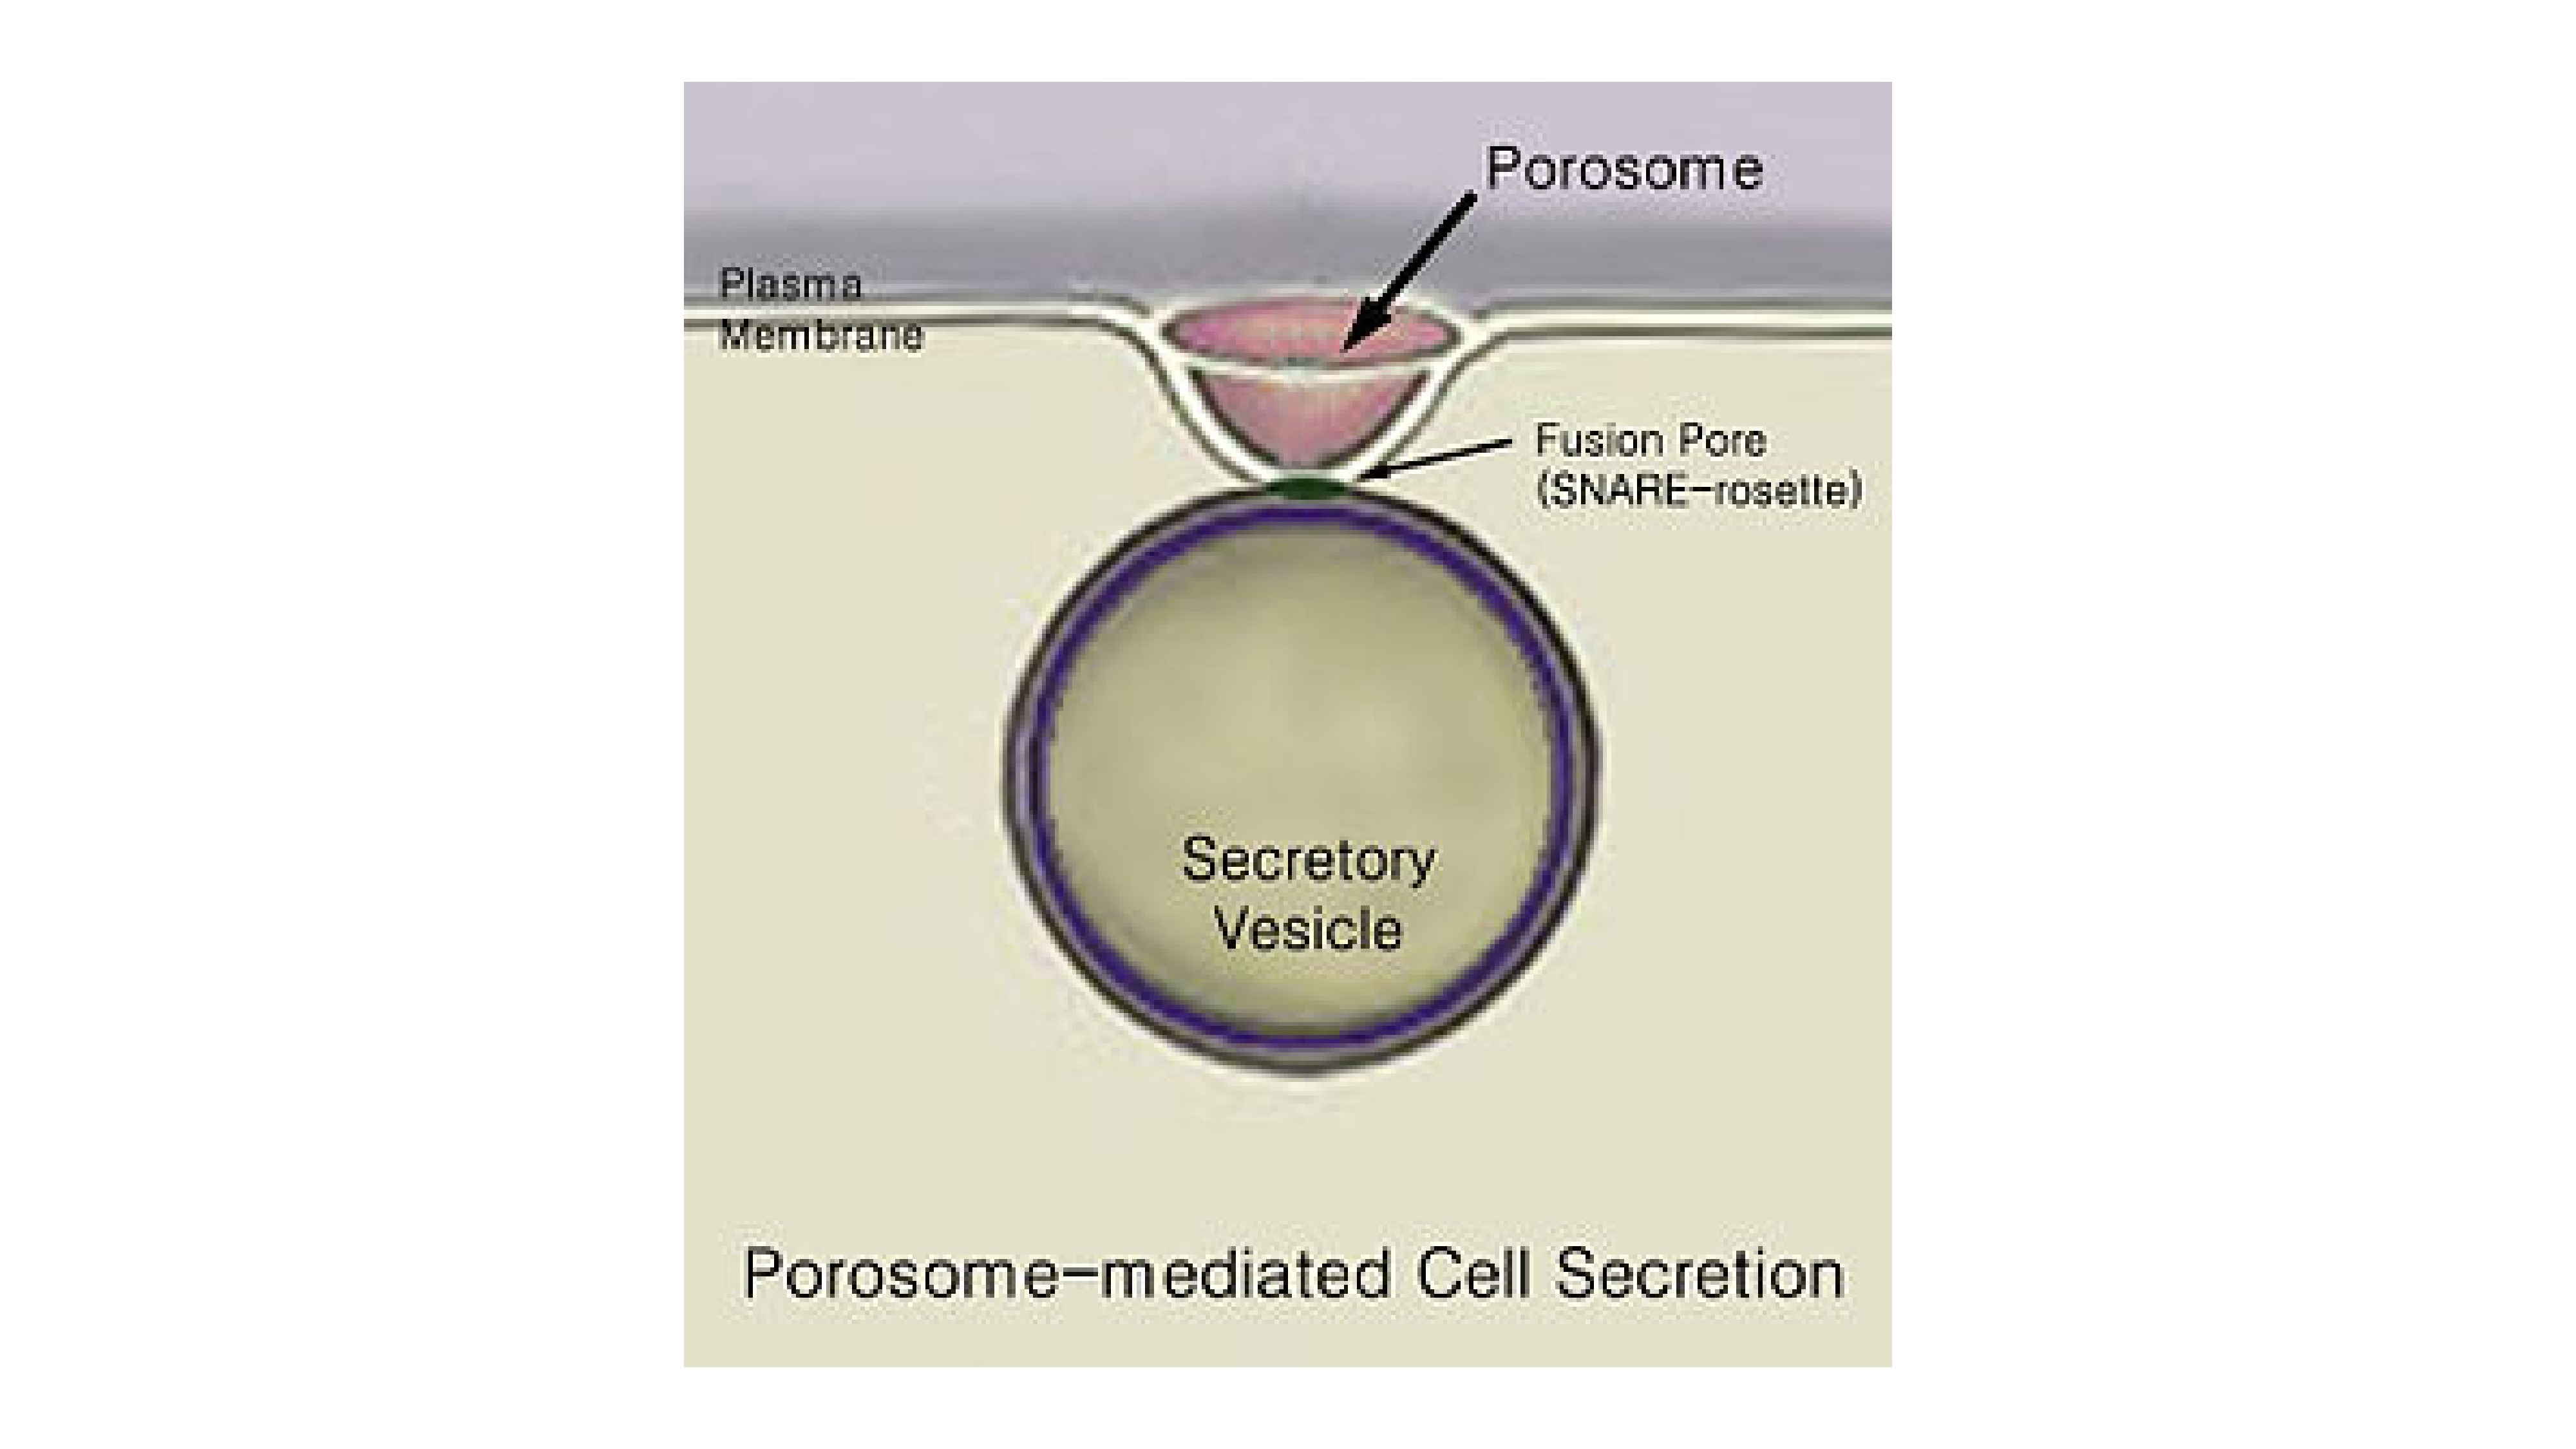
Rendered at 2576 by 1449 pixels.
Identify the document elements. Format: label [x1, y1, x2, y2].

picture [684, 81, 1892, 1368]
